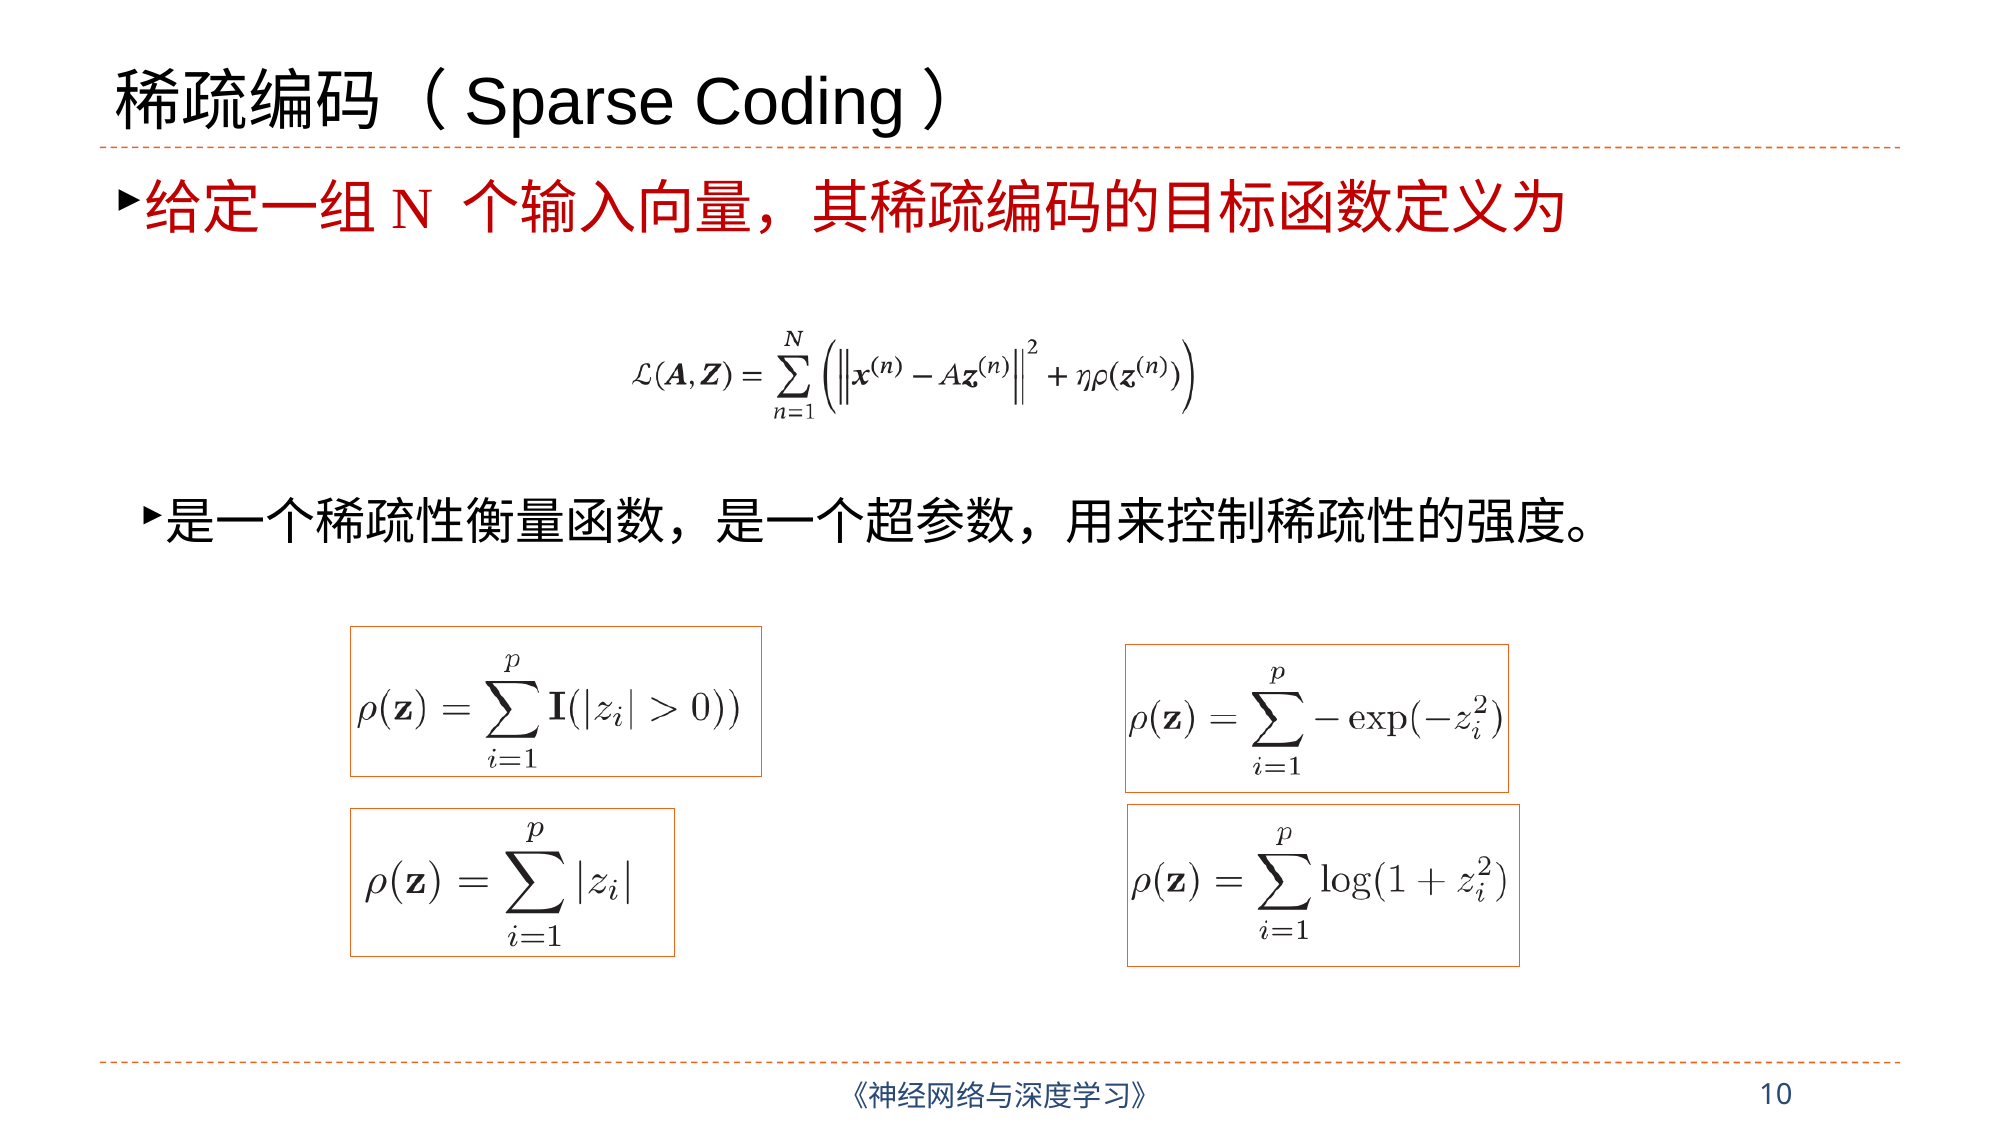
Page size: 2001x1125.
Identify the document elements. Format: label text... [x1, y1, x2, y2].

picture [1124, 643, 1510, 794]
picture [349, 626, 763, 777]
picture [1127, 804, 1521, 967]
picture [624, 305, 1201, 428]
picture [349, 807, 676, 958]
title 稀疏编码（Sparse Coding） [99, 24, 1900, 146]
